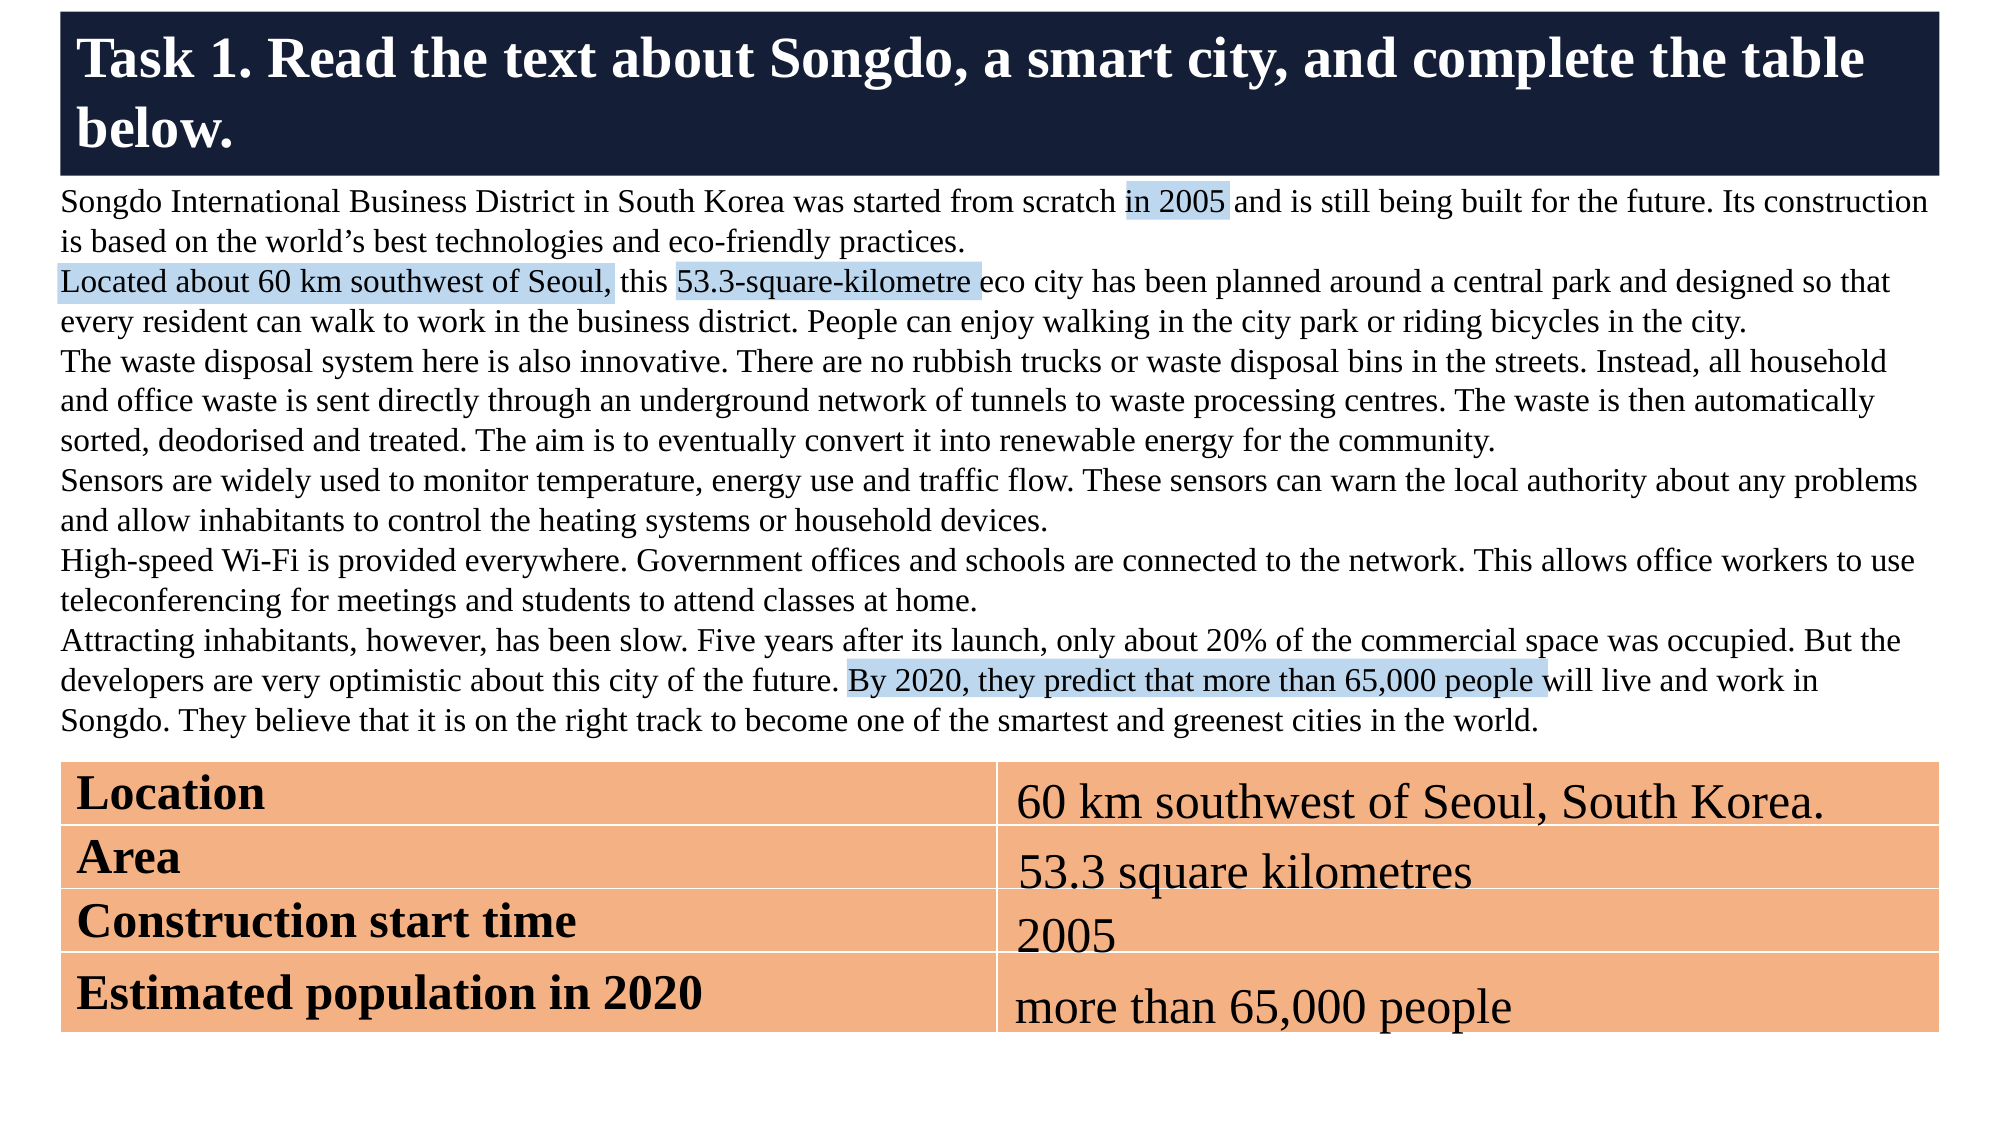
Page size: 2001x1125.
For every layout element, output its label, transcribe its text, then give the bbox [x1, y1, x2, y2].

text_box Songdo International Business District in South Korea was started from scratch in 2005 and is still being built for the future. Its construction is based on the world’s best technologies and eco-friendly practices. Located about 60 km southwest of Seoul, this 53.3-square-kilometre eco city has been planned around a central park and designed so that every resident can walk to work in the business district. People can enjoy walking in the city park or riding bicycles in the city. The waste disposal system here is also innovative. There are no rubbish trucks or waste disposal bins in the streets. Instead, all household and office waste is sent directly through an underground network of tunnels to waste processing centres. The waste is then automatically sorted, deodorised and treated. The aim is to eventually convert it into renewable energy for the community. Sensors are widely used to monitor temperature, energy use and traffic flow. These sensors can warn the local authority about any problems and allow inhabitants to control the heating systems or household devices. High-speed Wi-Fi is provided everywhere. Government offices and schools are connected to the network. This allows office workers to use teleconferencing for meetings and students to attend classes at home. Attracting inhabitants, however, has been slow. Five years after its launch, only about 20% of the commercial space was occupied. But the developers are very optimistic about this city of the future. By 2020, they predict that more than 65,000 people will live and work in Songdo. They believe that it is on the right track to become one of the smartest and greenest cities in the world. [60, 178, 1940, 738]
text_box more than 65,000 people [1000, 966, 2000, 1042]
table_cell Estimated population in 2020 [61, 953, 996, 1032]
text_box 2005 [1001, 895, 2000, 966]
text_box Task 1. Read the text about Songdo, a smart city, and complete the table below. [61, 11, 1941, 167]
text_box [56, 262, 60, 305]
text_box [59, 11, 1940, 177]
text_box 60 km southwest of Seoul, South Korea. [1001, 760, 2000, 836]
table_cell Area [61, 826, 996, 888]
table_cell Construction start time [61, 889, 996, 951]
text_box 53.3 square kilometres [990, 831, 1991, 906]
table_header Location [61, 762, 996, 824]
